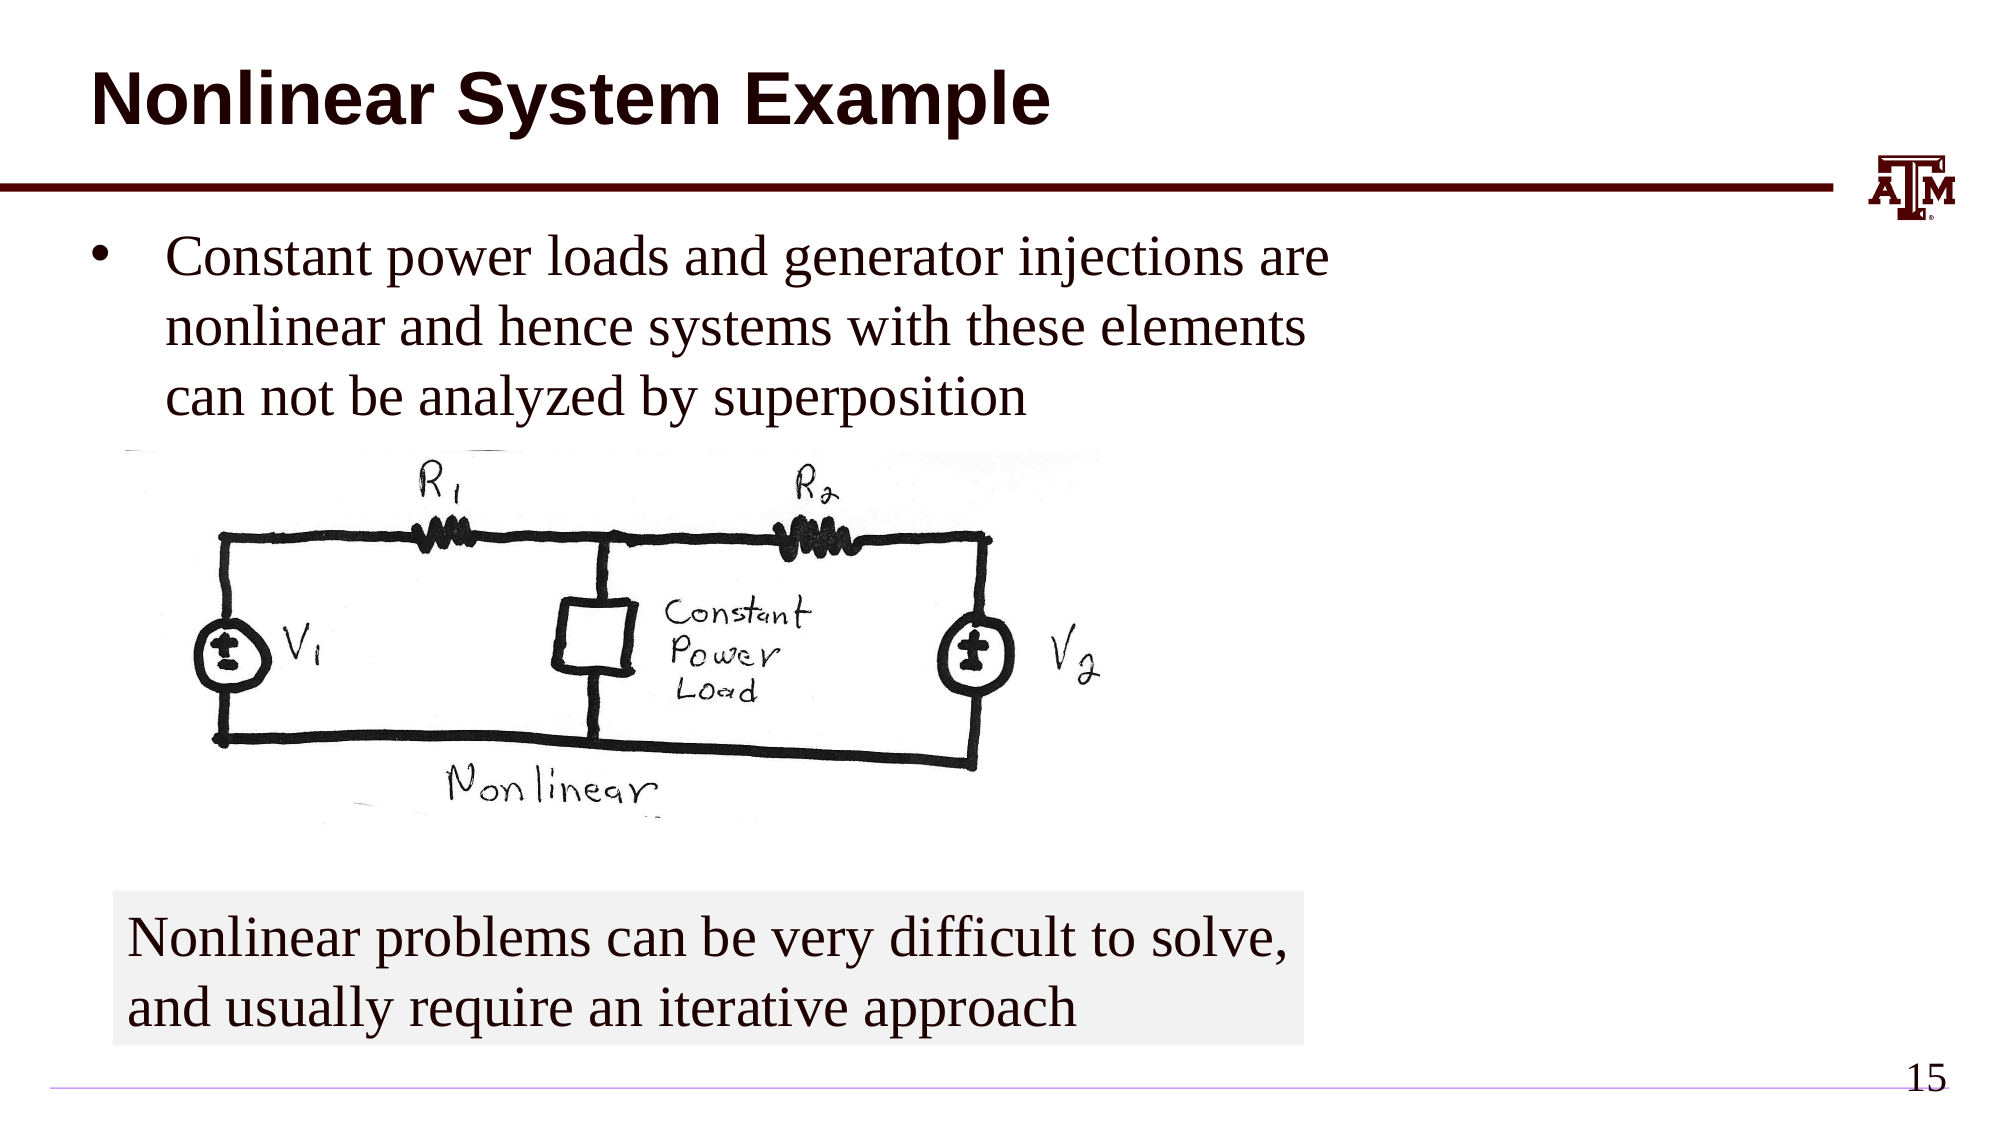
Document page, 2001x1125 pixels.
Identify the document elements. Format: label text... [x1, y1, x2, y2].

slide_number 14 [1649, 1037, 1963, 1113]
title Nonlinear System Example [74, 12, 1909, 188]
list Constant power loads and generator injections are nonlinear and hence systems with these elements can not be analyzed by superposition [74, 209, 1388, 438]
text_box Nonlinear problems can be very difficult to solve, and usually require an iterative approach [112, 890, 1305, 1046]
picture [1856, 137, 1967, 238]
picture [124, 449, 1101, 840]
